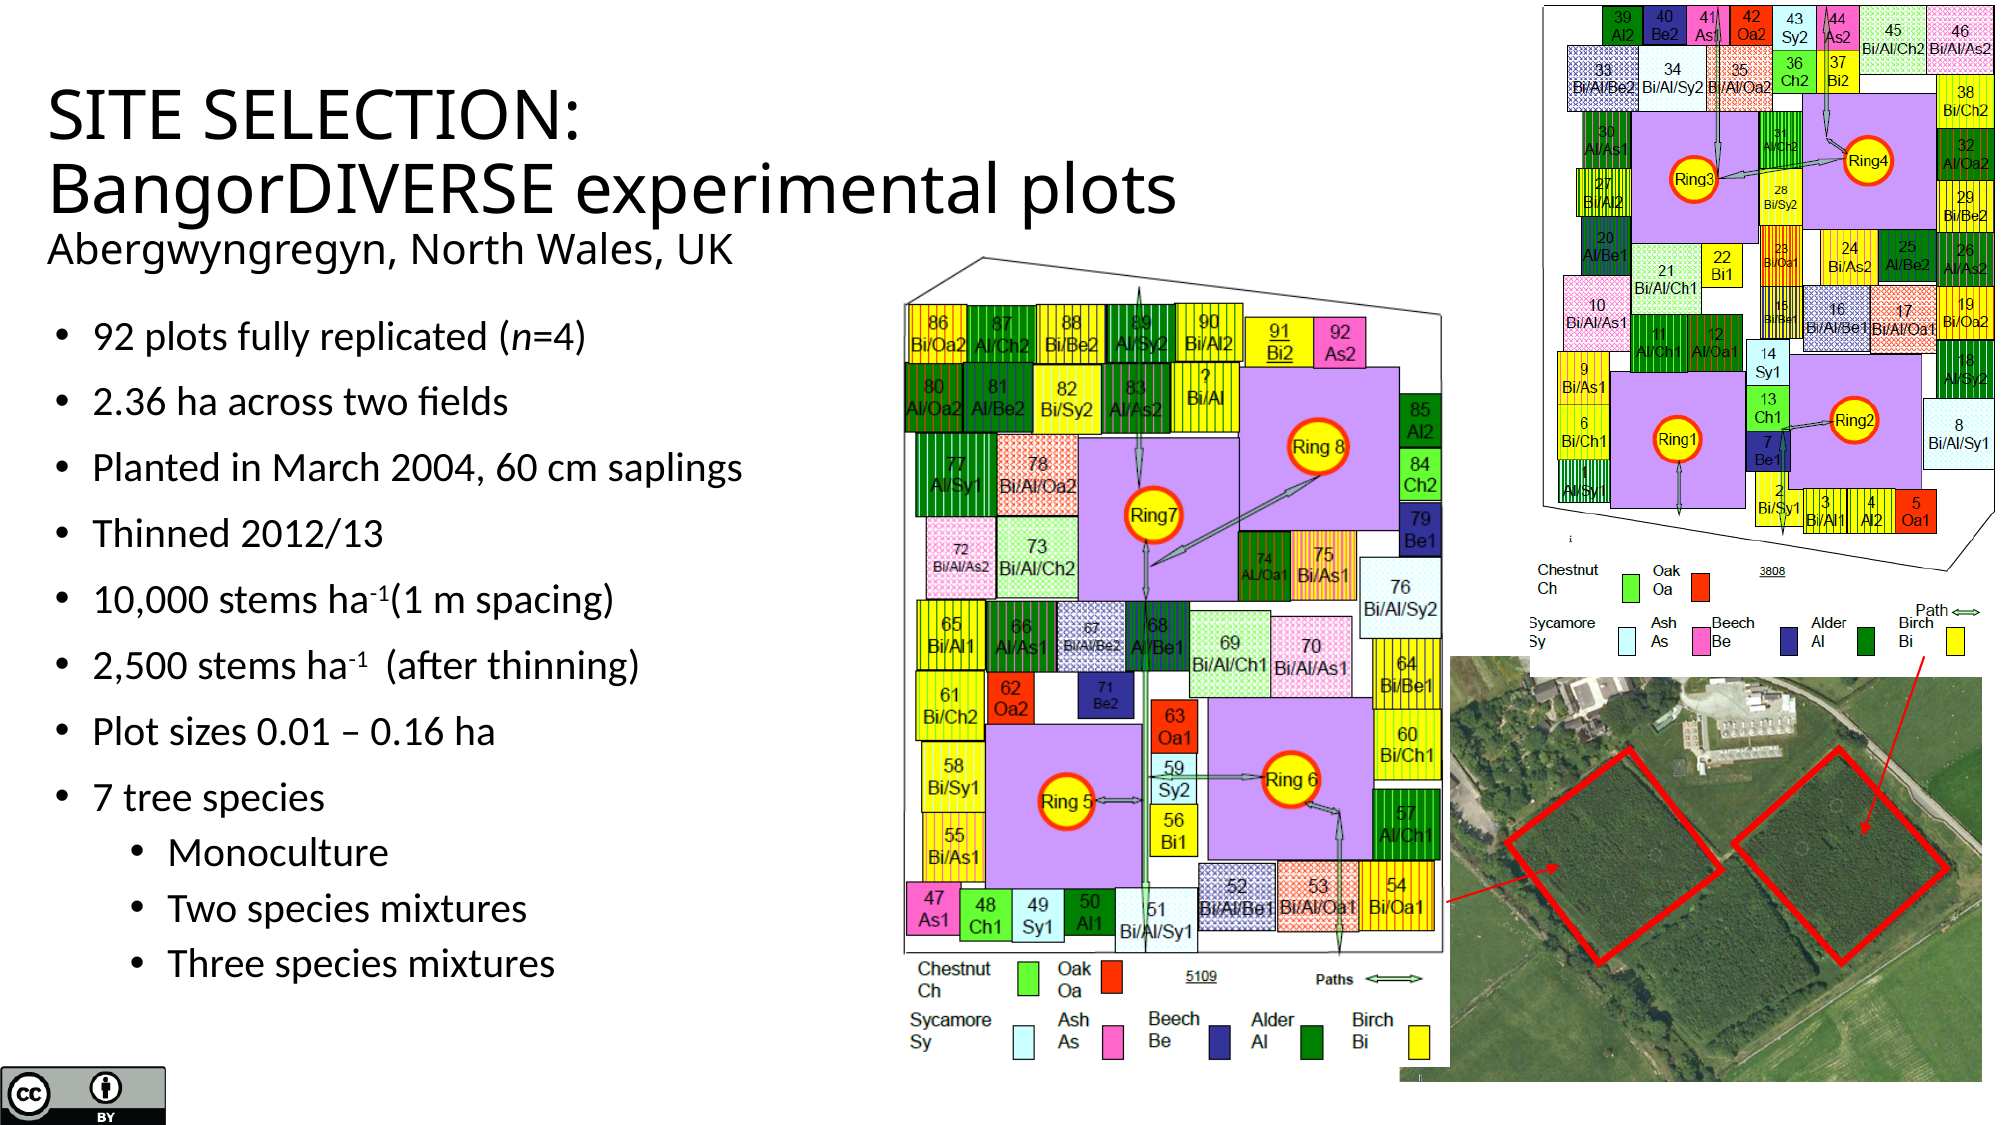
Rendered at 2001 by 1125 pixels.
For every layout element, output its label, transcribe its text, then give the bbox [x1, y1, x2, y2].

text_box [1446, 865, 1560, 903]
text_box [1862, 656, 1925, 836]
picture [890, 0, 2000, 1082]
picture [0, 1066, 166, 1125]
title SITE SELECTION: BangorDIVERSE experimental plots Abergwyngregyn, North Wales, UK [32, 70, 1529, 283]
list 92 plots fully replicated (n=4) 2.36 ha across two fields Planted in March 2004, 60 cm saplings Thinned 2012/13 10,000 stems ha-1(1 m spacing) 2,500 stems ha-1 (after thinning) Plot sizes 0.01 – 0.16 ha 7 tree species Monoculture Two species mixtures Three species mixtures [39, 306, 891, 1070]
